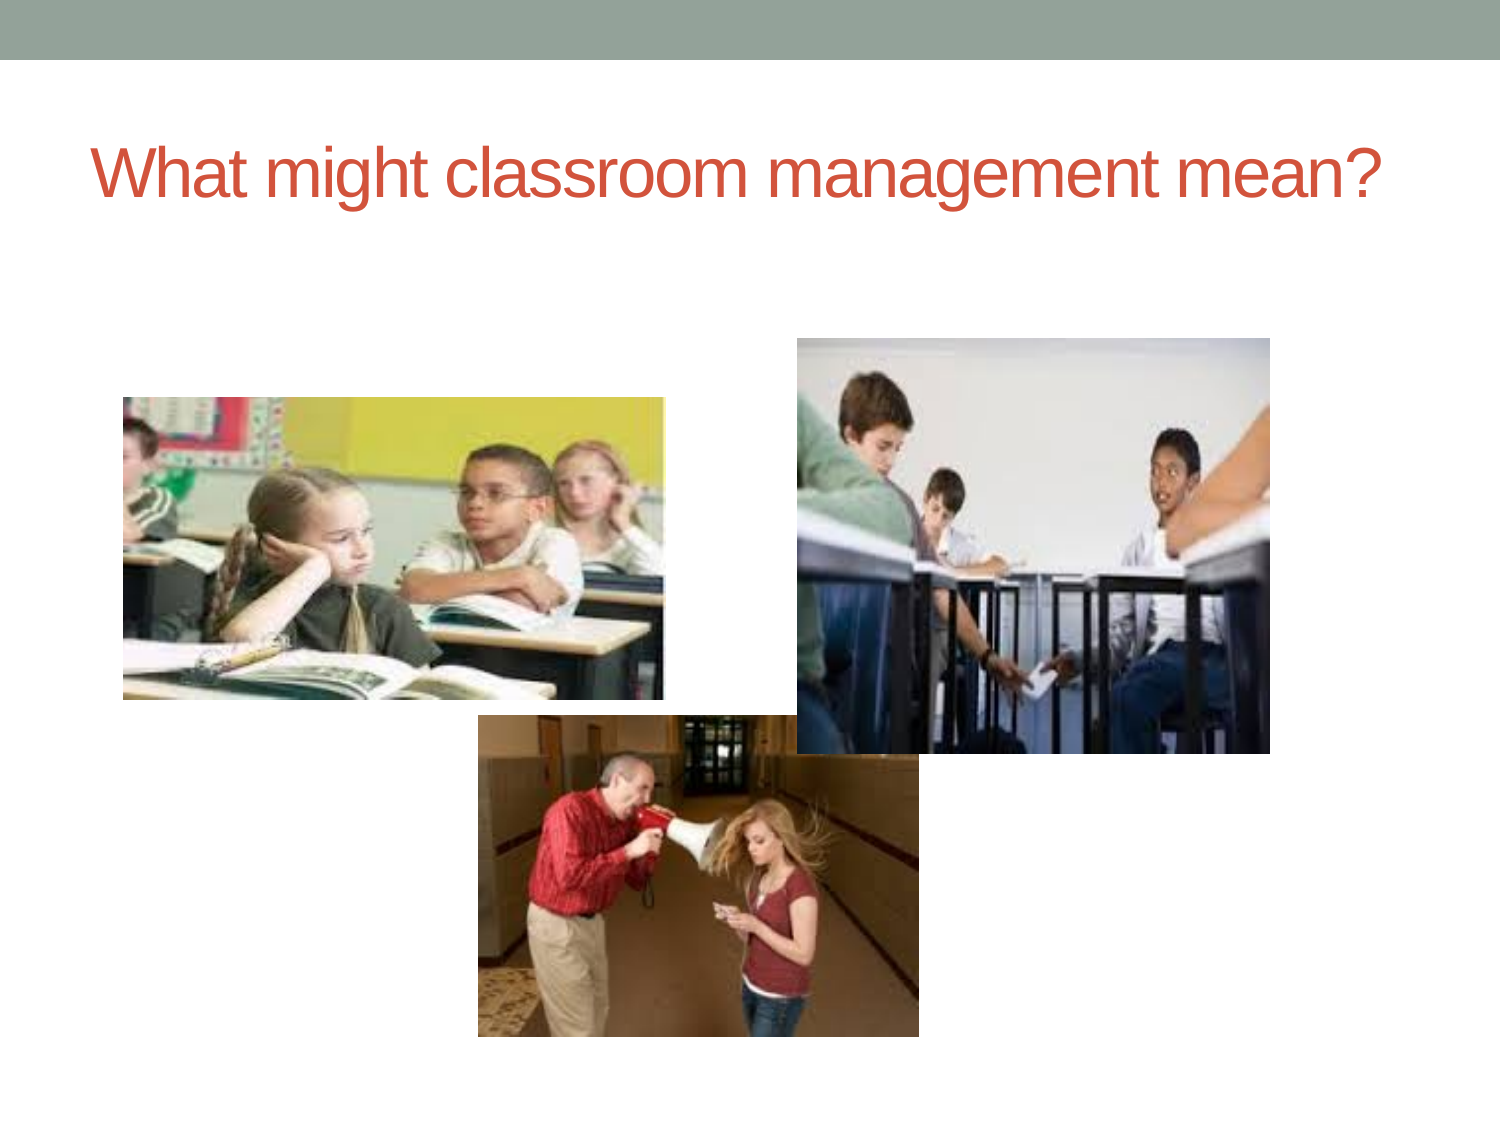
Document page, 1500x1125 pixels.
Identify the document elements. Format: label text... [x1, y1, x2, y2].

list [123, 396, 666, 700]
picture [478, 337, 1270, 1037]
title What might classroom management mean? [75, 87, 1425, 250]
